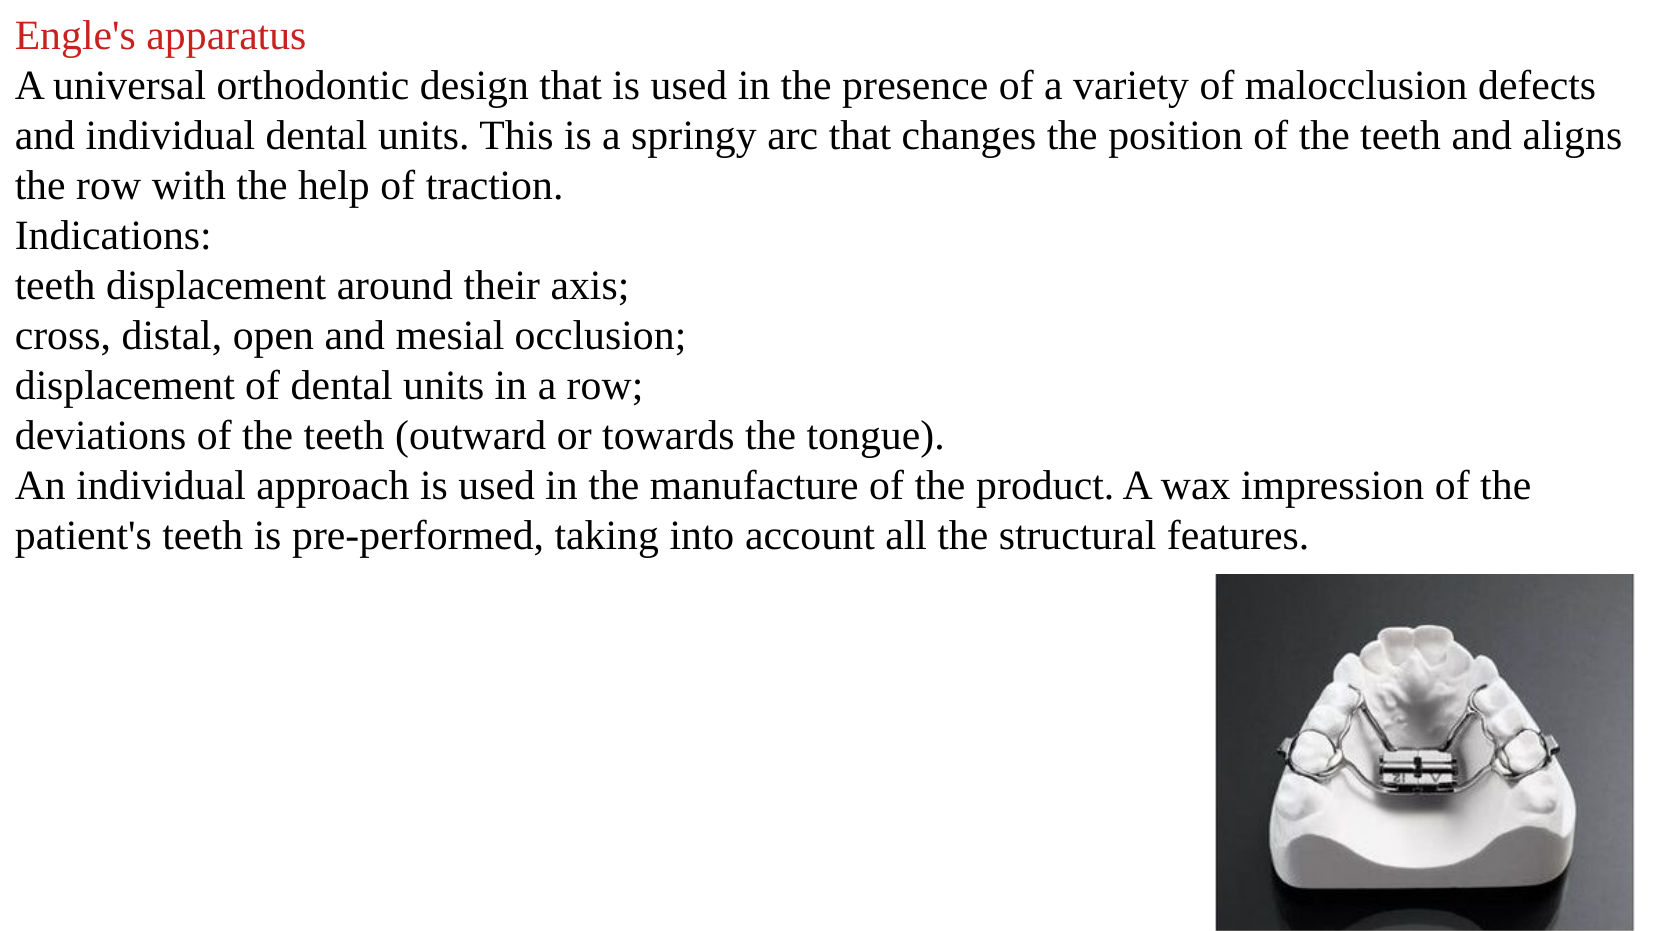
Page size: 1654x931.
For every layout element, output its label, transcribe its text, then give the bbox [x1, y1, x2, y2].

picture [1215, 574, 1635, 931]
text_box Engle's apparatus A universal orthodontic design that is used in the presence of a variety of malocclusion defects and individual dental units. This is a springy arc that changes the position of the teeth and aligns the row with the help of traction. Indications: teeth displacement around their axis; cross, distal, open and mesial occlusion; displacement of dental units in a row; deviations of the teeth (outward or towards the tongue). An individual approach is used in the manufacture of the product. A wax impression of the patient's teeth is pre-performed, taking into account all the structural features. [0, 0, 1654, 557]
